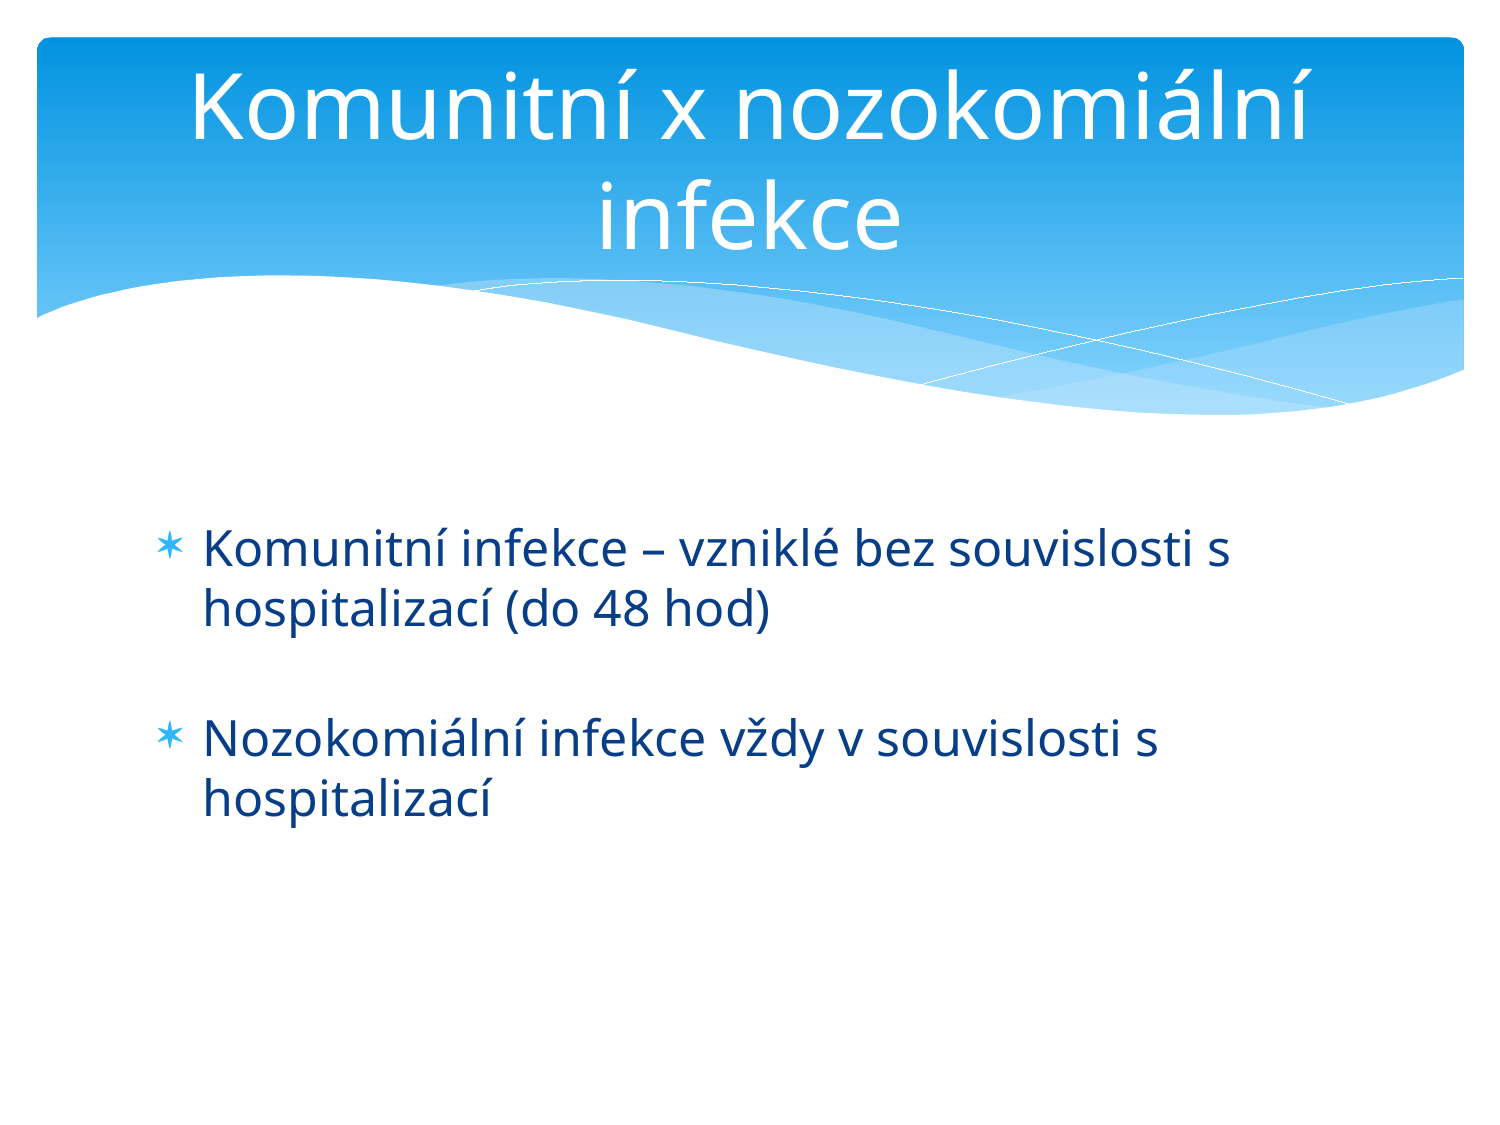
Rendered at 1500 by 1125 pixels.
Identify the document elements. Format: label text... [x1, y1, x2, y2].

list Komunitní infekce – vzniklé bez souvislosti s hospitalizací (do 48 hod) Nozokomiální infekce vždy v souvislosti s hospitalizací [142, 438, 1359, 1005]
title Komunitní x nozokomiální infekce [75, 55, 1425, 261]
